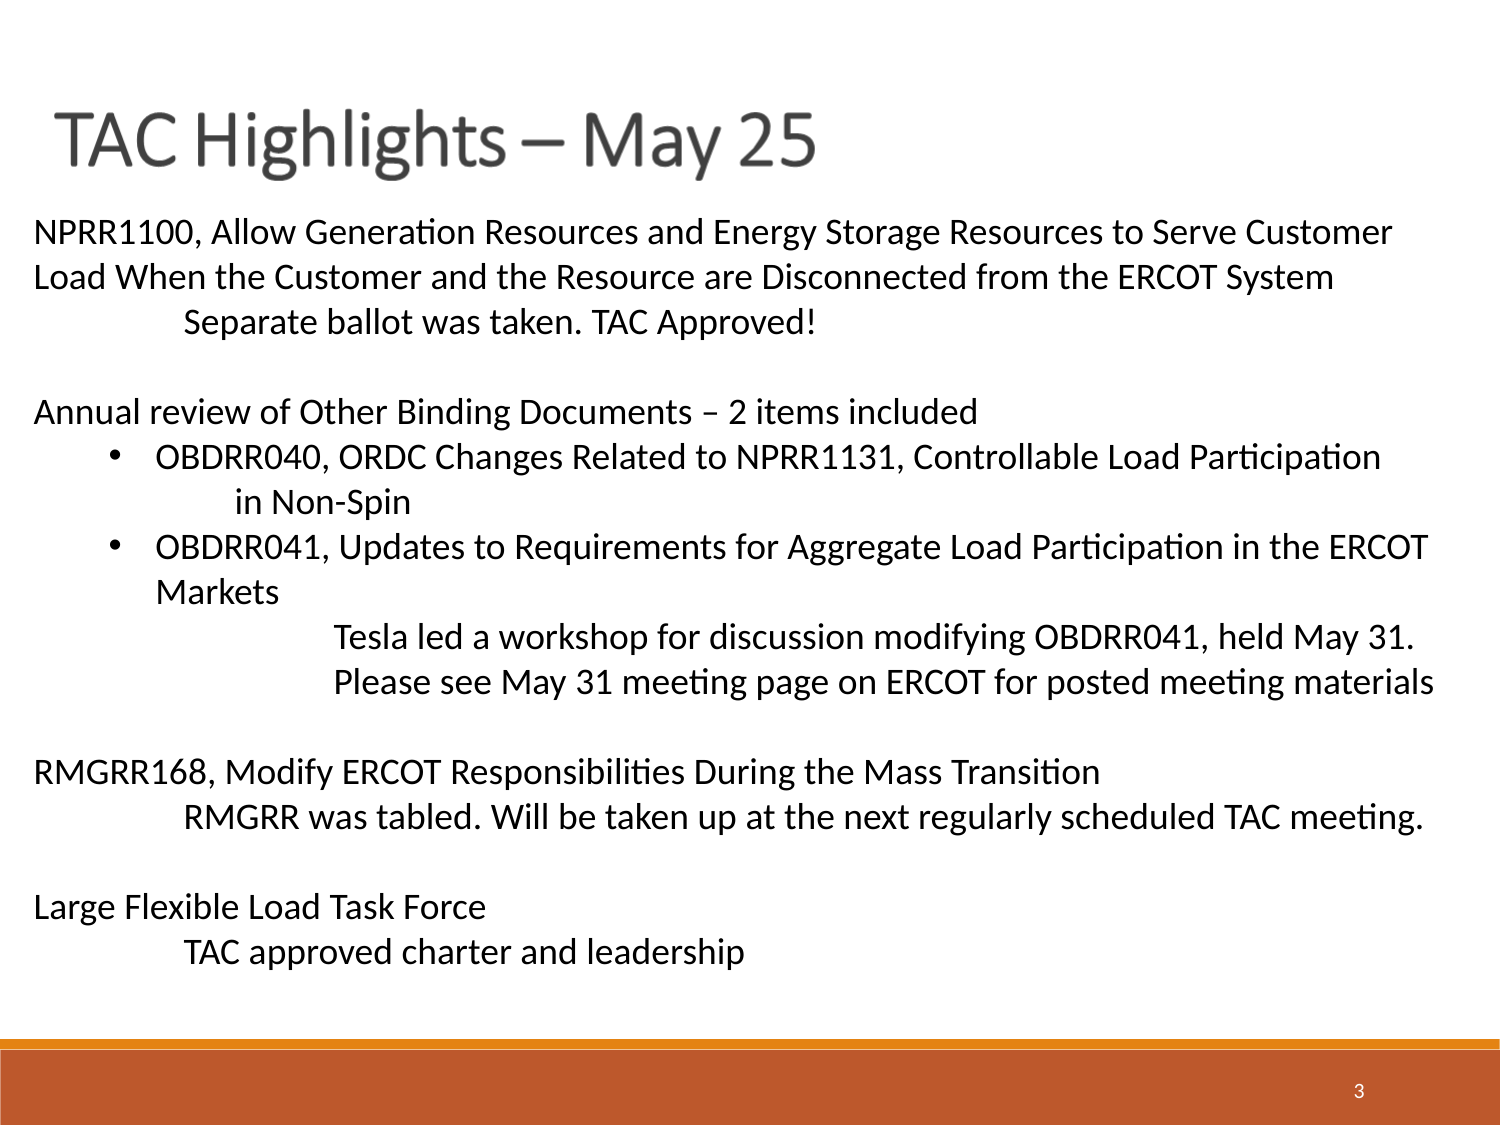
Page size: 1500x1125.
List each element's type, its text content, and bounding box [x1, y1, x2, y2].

text_box NPRR1100, Allow Generation Resources and Energy Storage Resources to Serve Customer Load When the Customer and the Resource are Disconnected from the ERCOT System Separate ballot was taken. TAC Approved! Annual review of Other Binding Documents – 2 items included OBDRR040, ORDC Changes Related to NPRR1131, Controllable Load Participation in Non-Spin OBDRR041, Updates to Requirements for Aggregate Load Participation in the ERCOT Markets Tesla led a workshop for discussion modifying OBDRR041, held May 31. Please see May 31 meeting page on ERCOT for posted meeting materials RMGRR168, Modify ERCOT Responsibilities During the Mass Transition RMGRR was tabled. Will be taken up at the next regularly scheduled TAC meeting. Large Flexible Load Task Force TAC approved charter and leadership [18, 199, 1482, 980]
picture [2, 61, 1273, 239]
slide_number 3 [1218, 1059, 1380, 1120]
